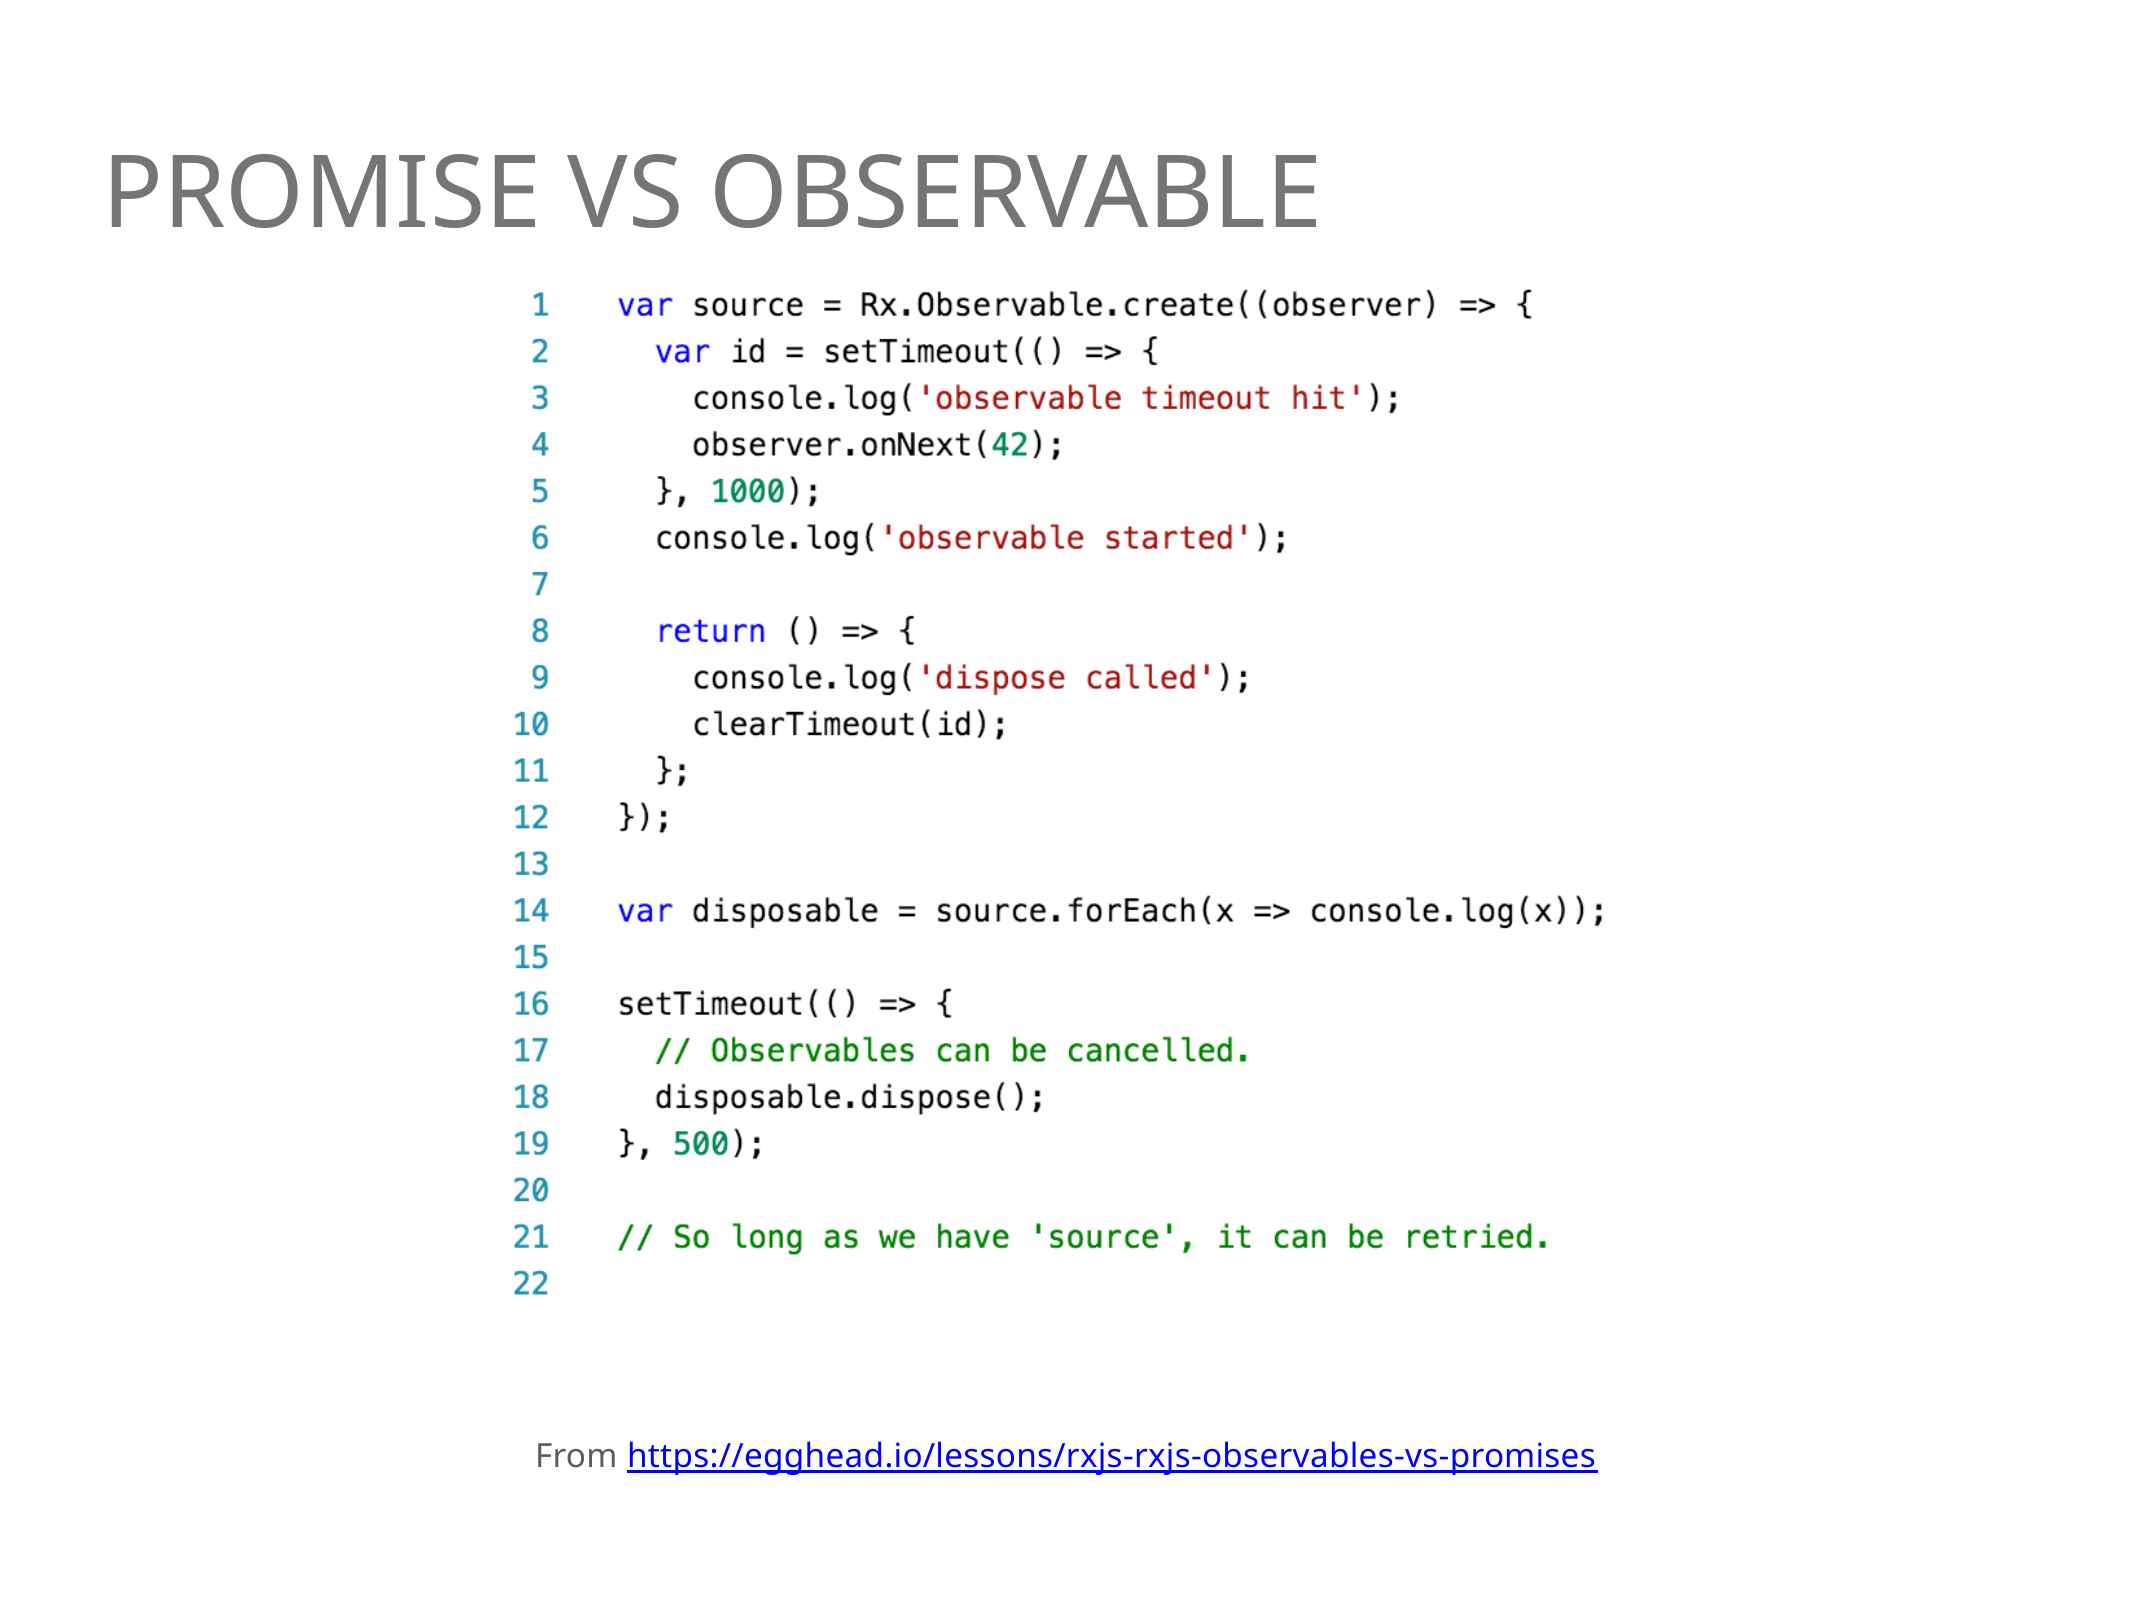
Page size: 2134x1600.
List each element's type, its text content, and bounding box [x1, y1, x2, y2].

text_box From https://egghead.io/lessons/rxjs-rxjs-observables-vs-promises [526, 1426, 1607, 1489]
title Promise Vs Observable [93, 118, 2041, 238]
picture [498, 277, 1635, 1323]
